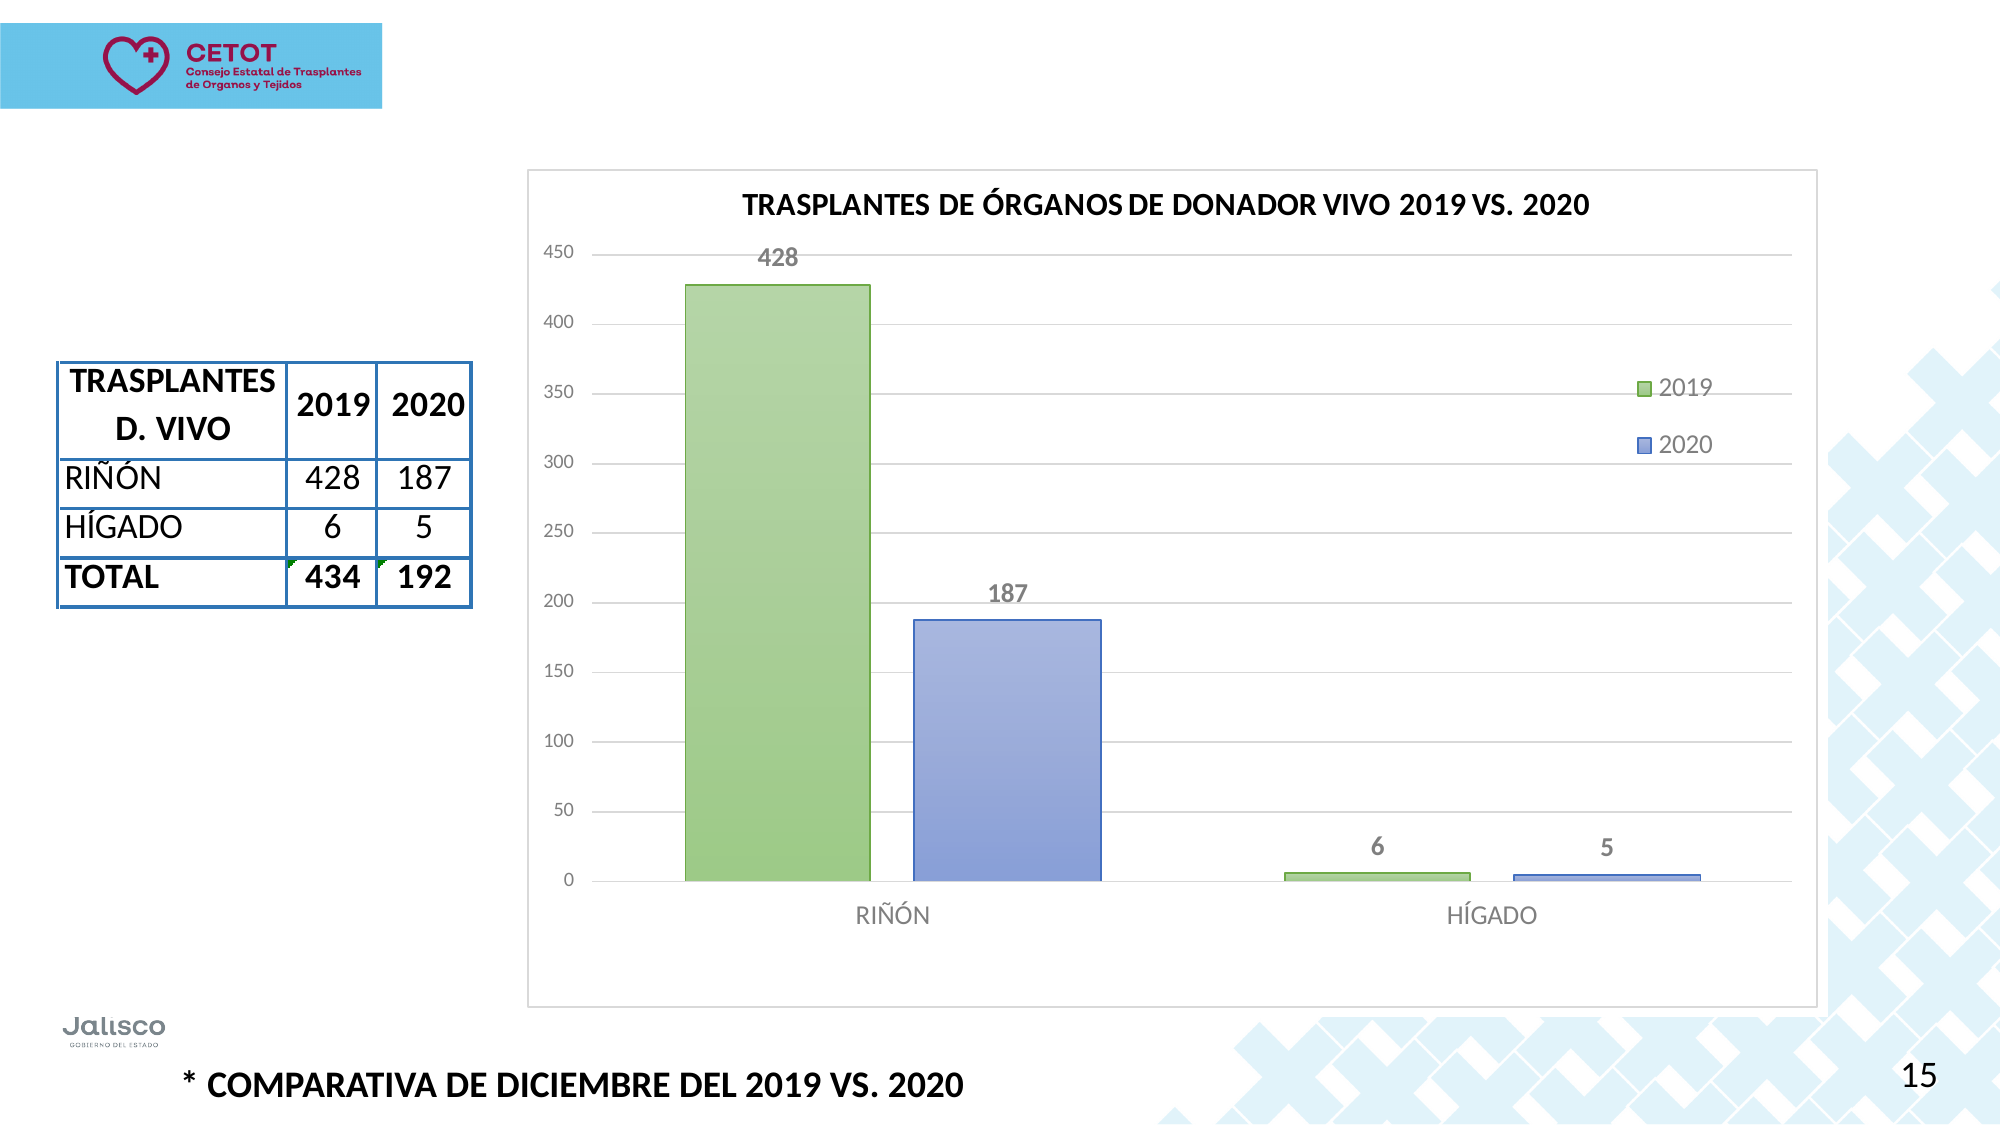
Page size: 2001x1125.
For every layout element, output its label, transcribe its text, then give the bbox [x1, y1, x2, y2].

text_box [27, 146, 1829, 1017]
picture [0, 23, 2001, 1125]
text_box * COMPARATIVA DE DICIEMBRE DEL 2019 VS. 2020 [165, 1052, 980, 1113]
slide_number 15 [1885, 1042, 1957, 1103]
